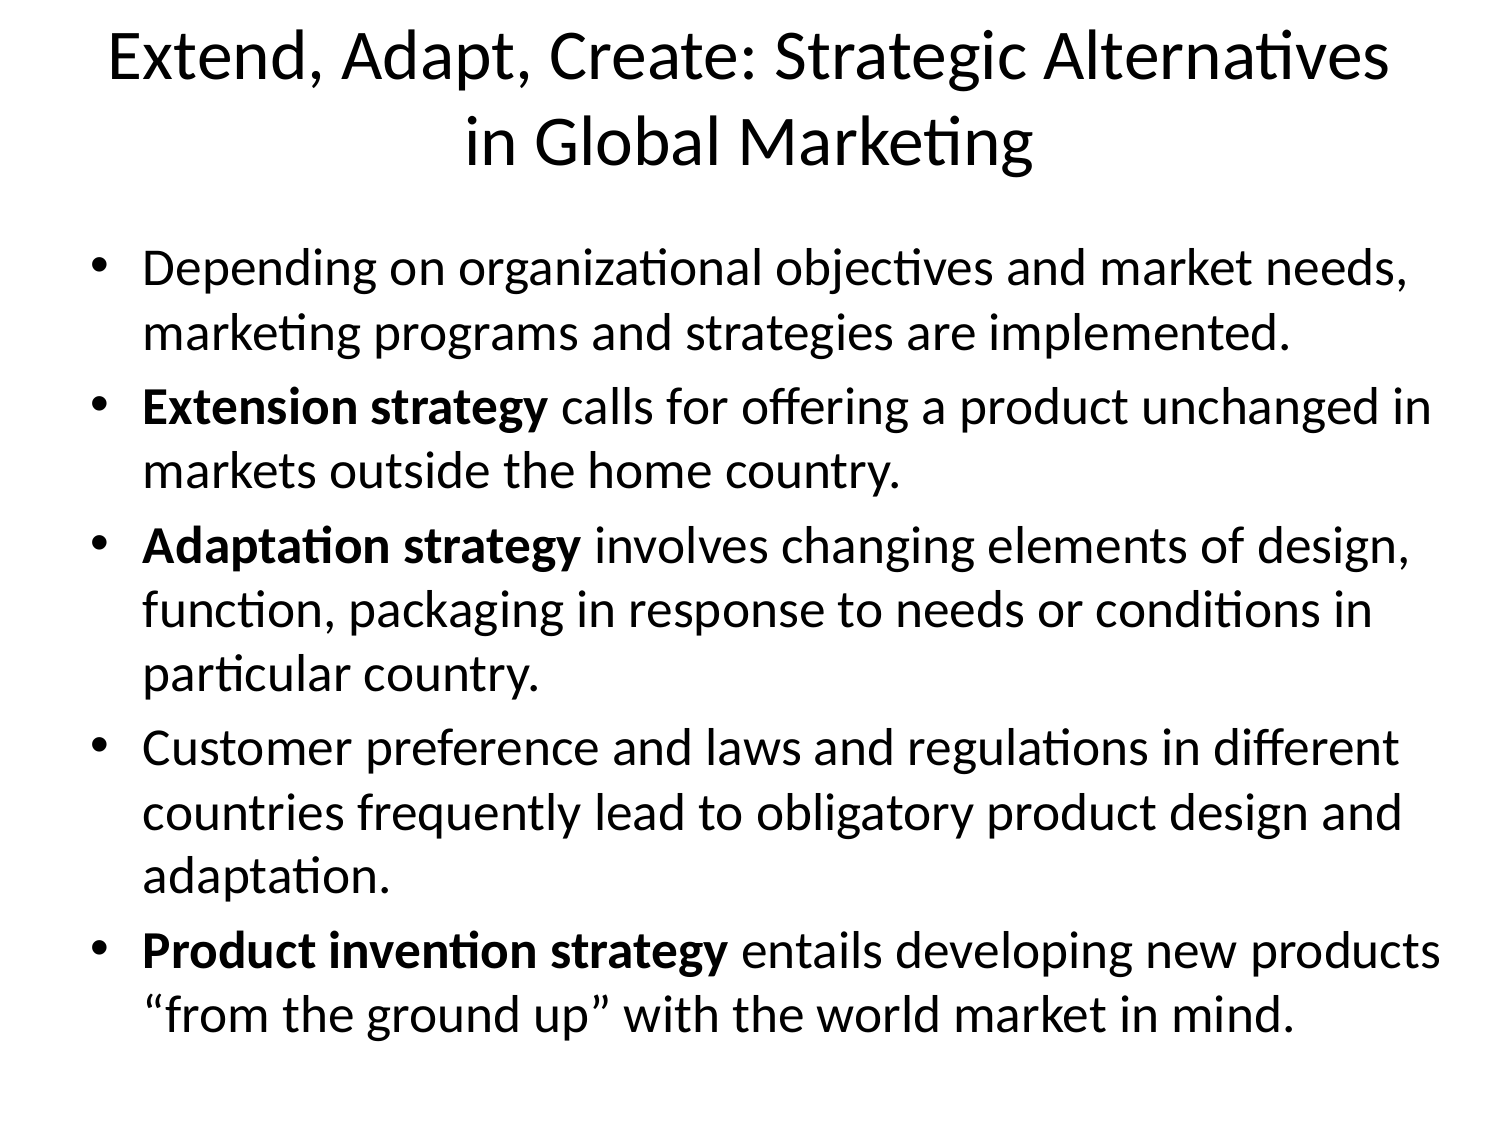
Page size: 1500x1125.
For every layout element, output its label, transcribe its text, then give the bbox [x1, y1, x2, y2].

title Extend, Adapt, Create: Strategic Alternatives in Global Marketing [75, 0, 1425, 188]
list Depending on organizational objectives and market needs, marketing programs and strategies are implemented. Extension strategy calls for offering a product unchanged in markets outside the home country. Adaptation strategy involves changing elements of design, function, packaging in response to needs or conditions in particular country. Customer preference and laws and regulations in different countries frequently lead to obligatory product design and adaptation. Product invention strategy entails developing new products “from the ground up” with the world market in mind. [75, 224, 1475, 1113]
